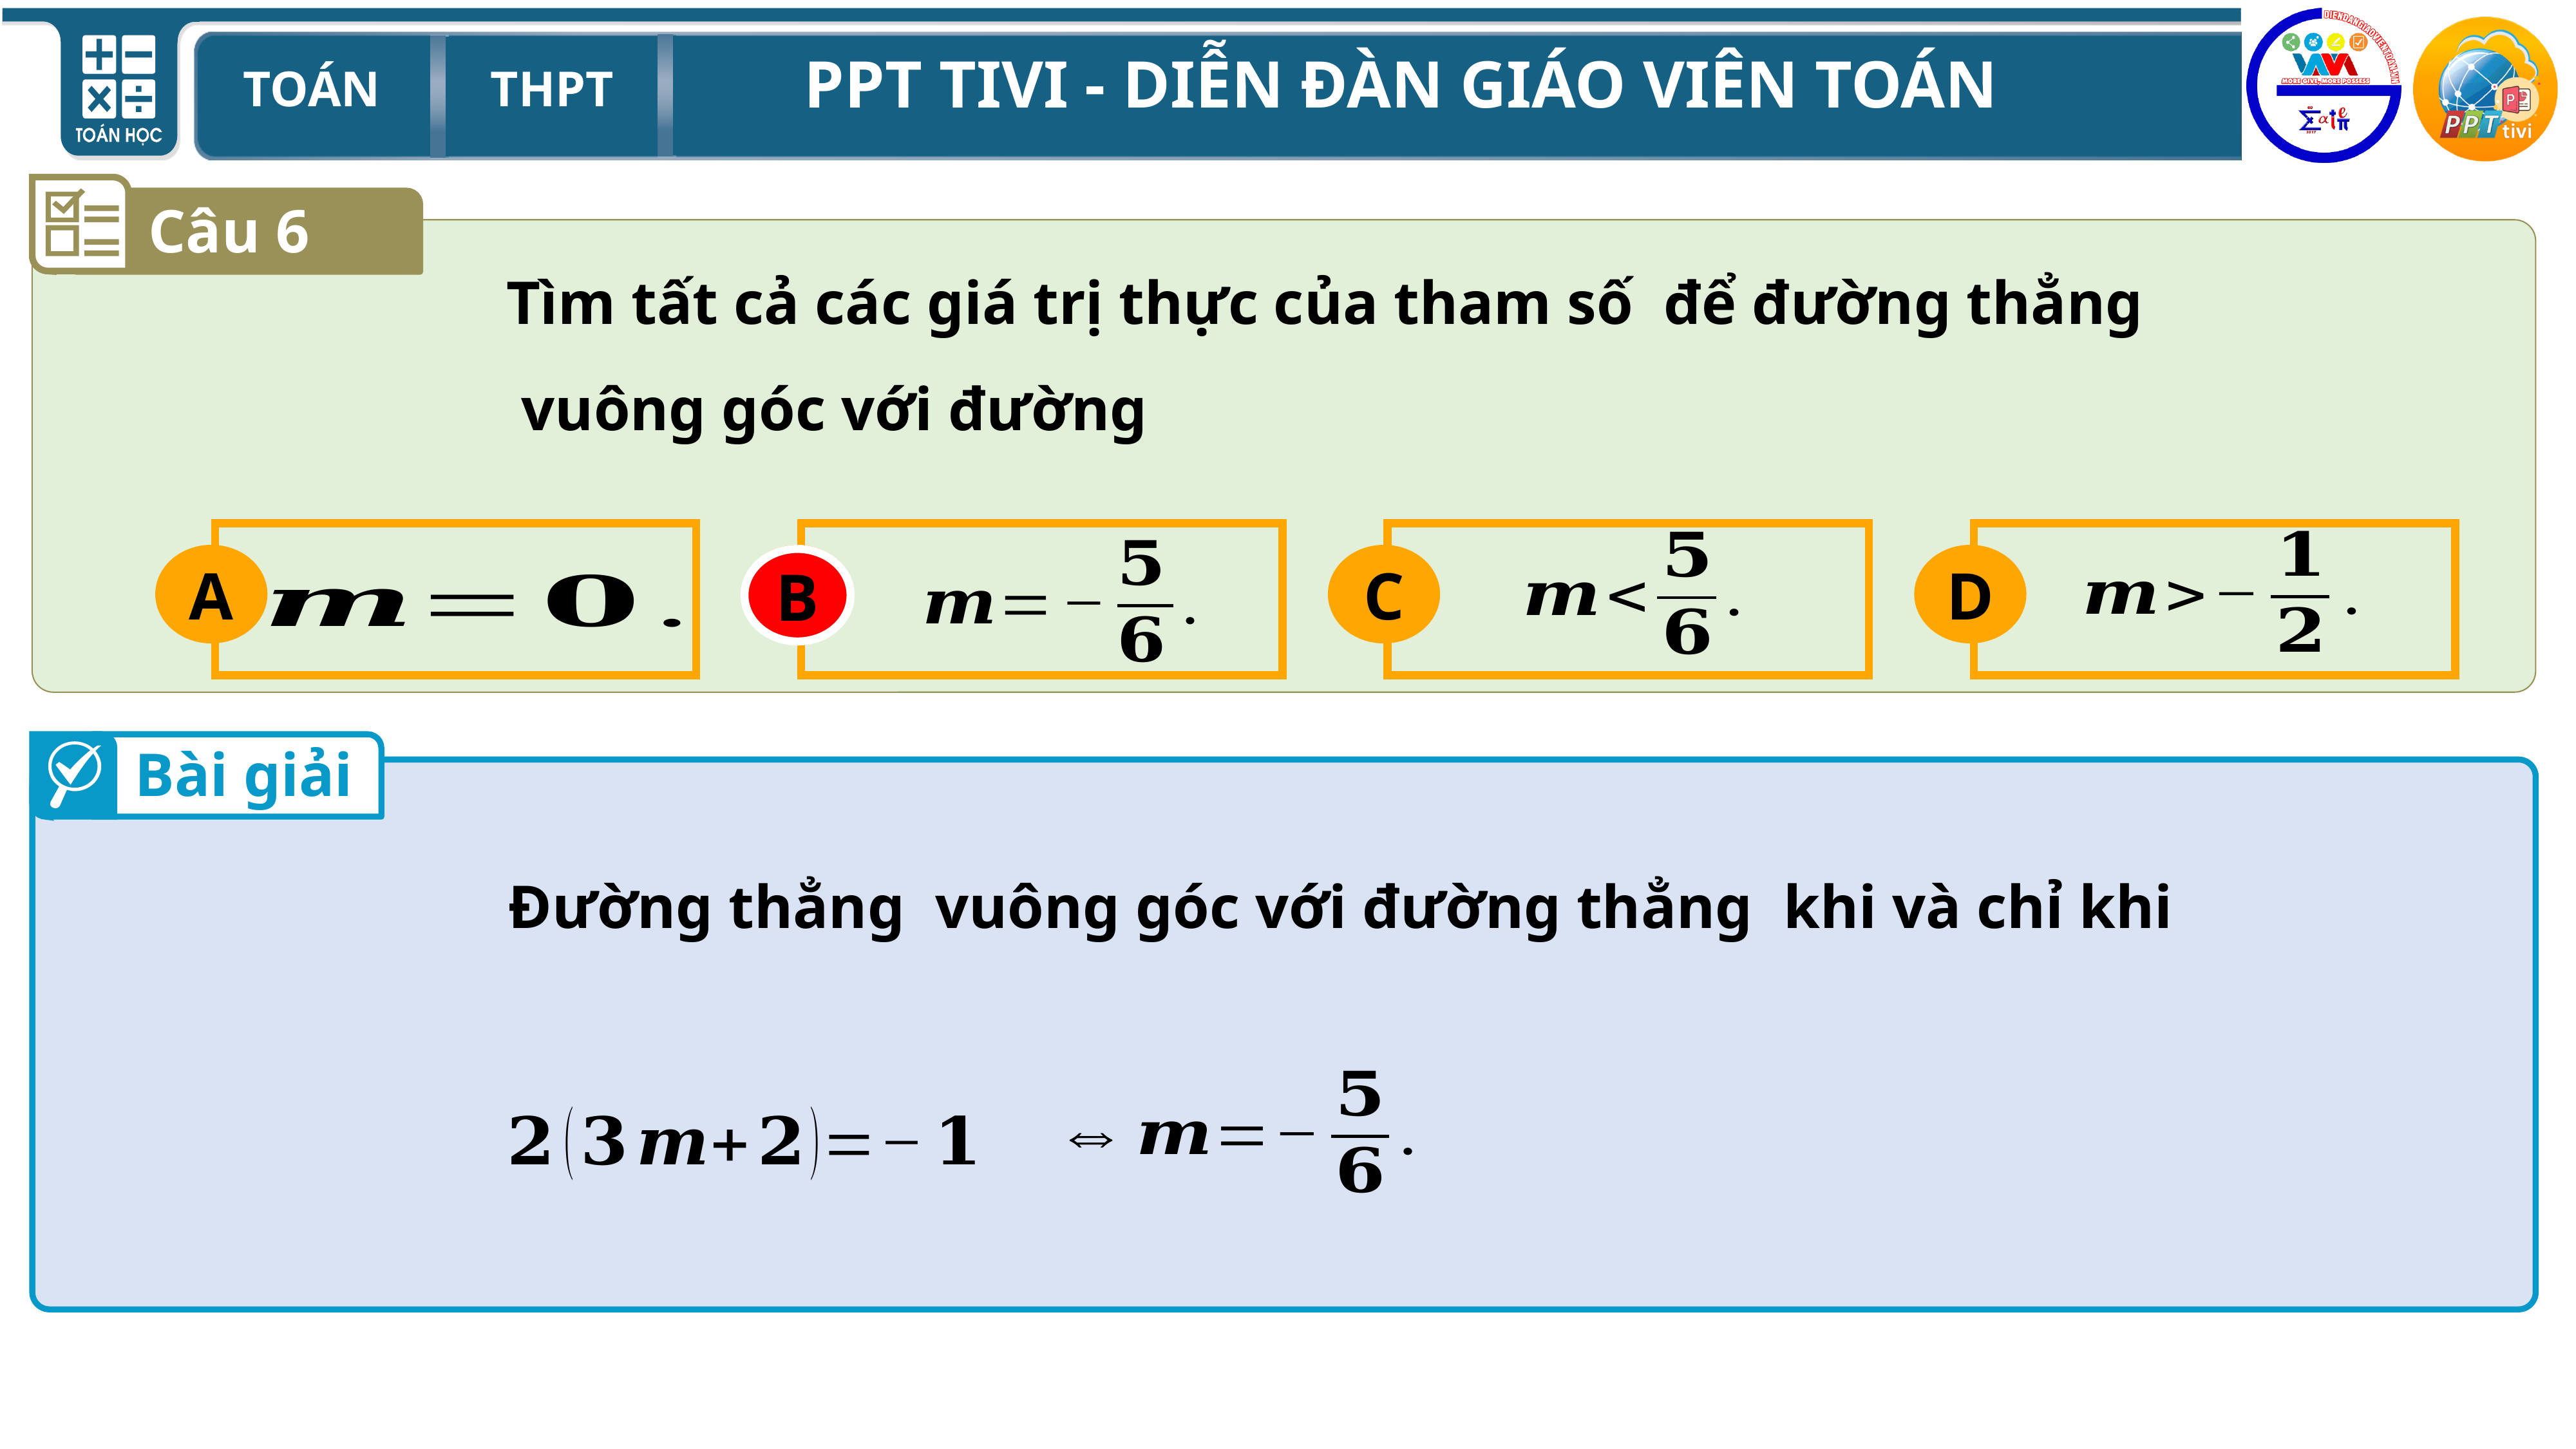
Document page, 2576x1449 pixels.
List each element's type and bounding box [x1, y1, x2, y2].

picture [2, 22, 2242, 160]
picture [2246, 8, 2401, 163]
text_box [32, 176, 2536, 692]
picture [2412, 16, 2558, 162]
text_box [32, 732, 2536, 1310]
text_box [158, 523, 2456, 676]
